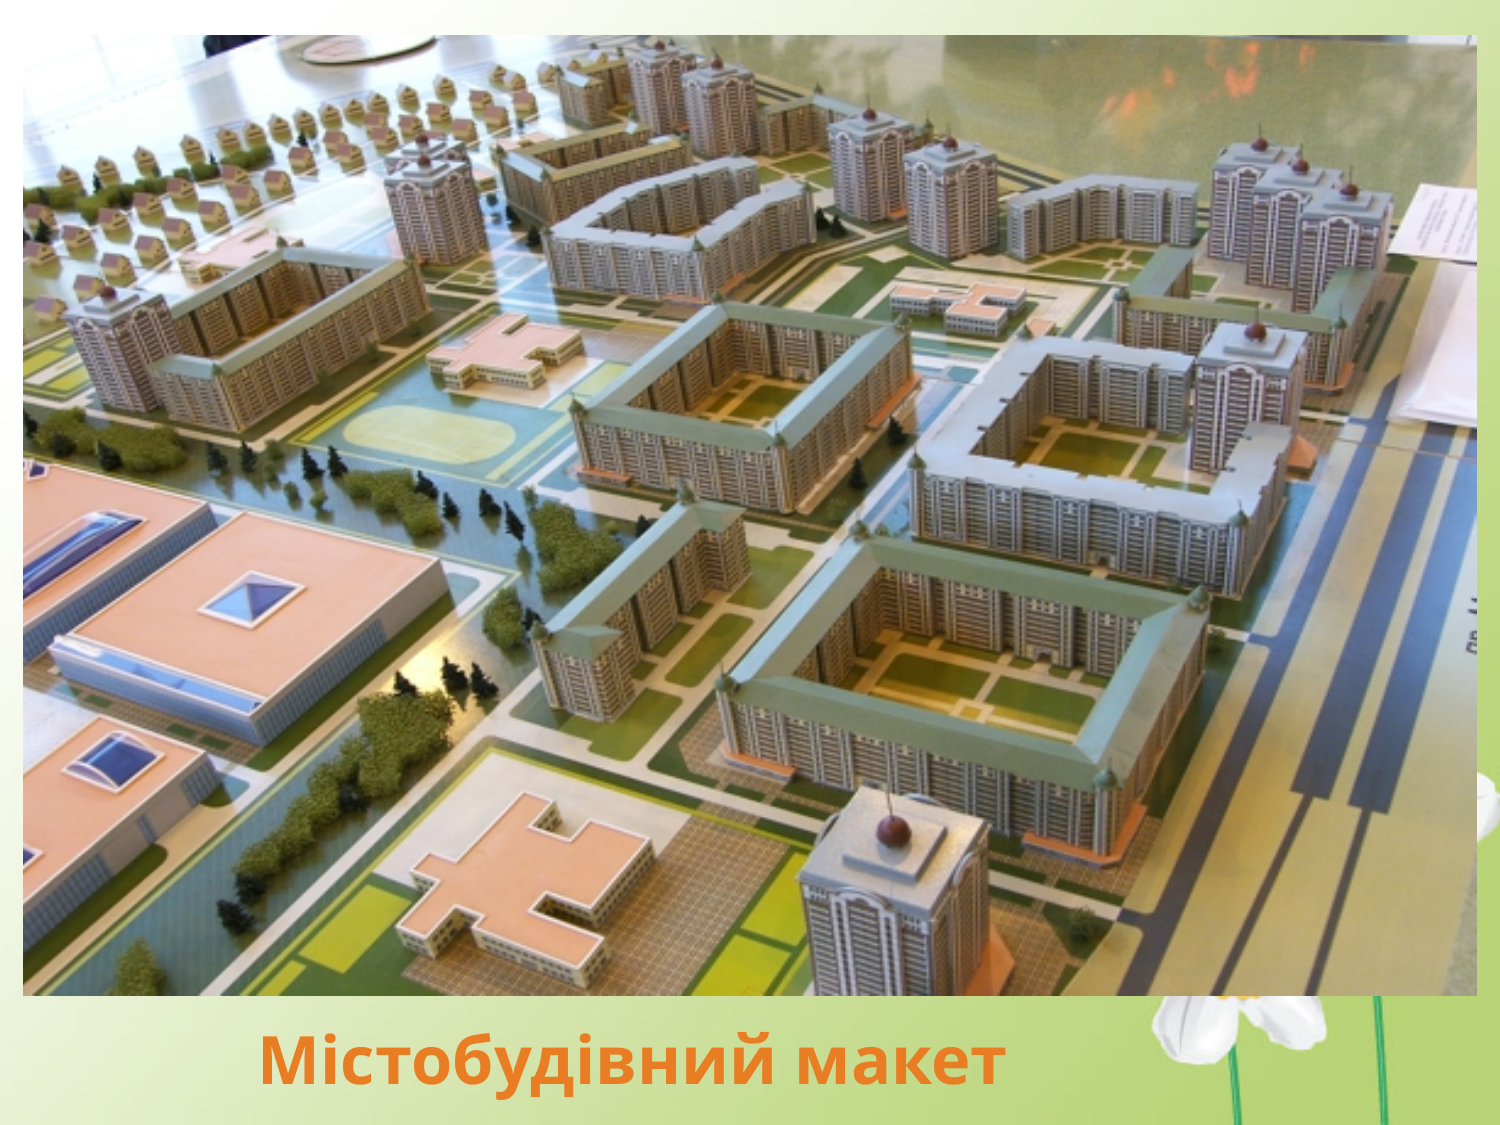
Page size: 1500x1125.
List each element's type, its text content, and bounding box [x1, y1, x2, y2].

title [23, 34, 1477, 997]
list Містобудівний макет [46, 1019, 1219, 1083]
picture [0, 0, 1500, 1125]
